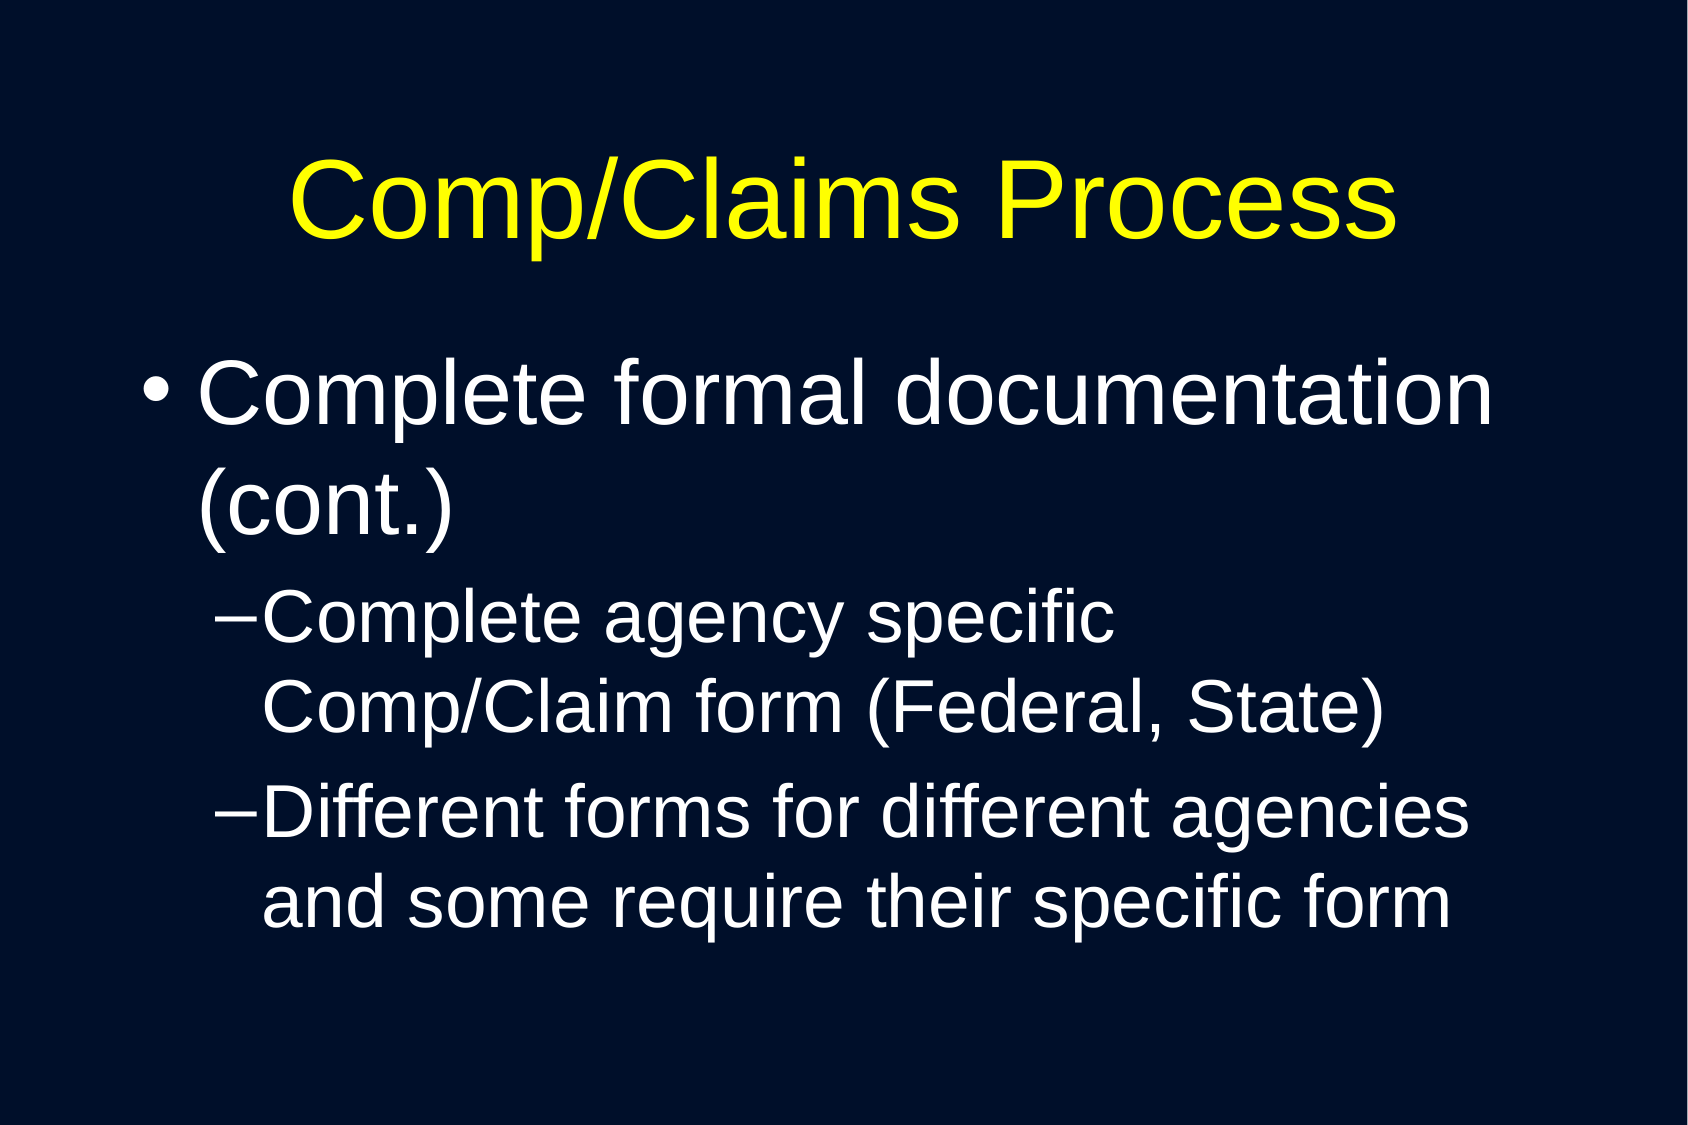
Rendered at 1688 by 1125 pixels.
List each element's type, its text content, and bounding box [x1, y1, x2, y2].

list Complete formal documentation (cont.) Complete agency specific Comp/Claim form (Federal, State) Different forms for different agencies and some require their specific form [125, 324, 1560, 1000]
title Comp/Claims Process [126, 99, 1561, 288]
